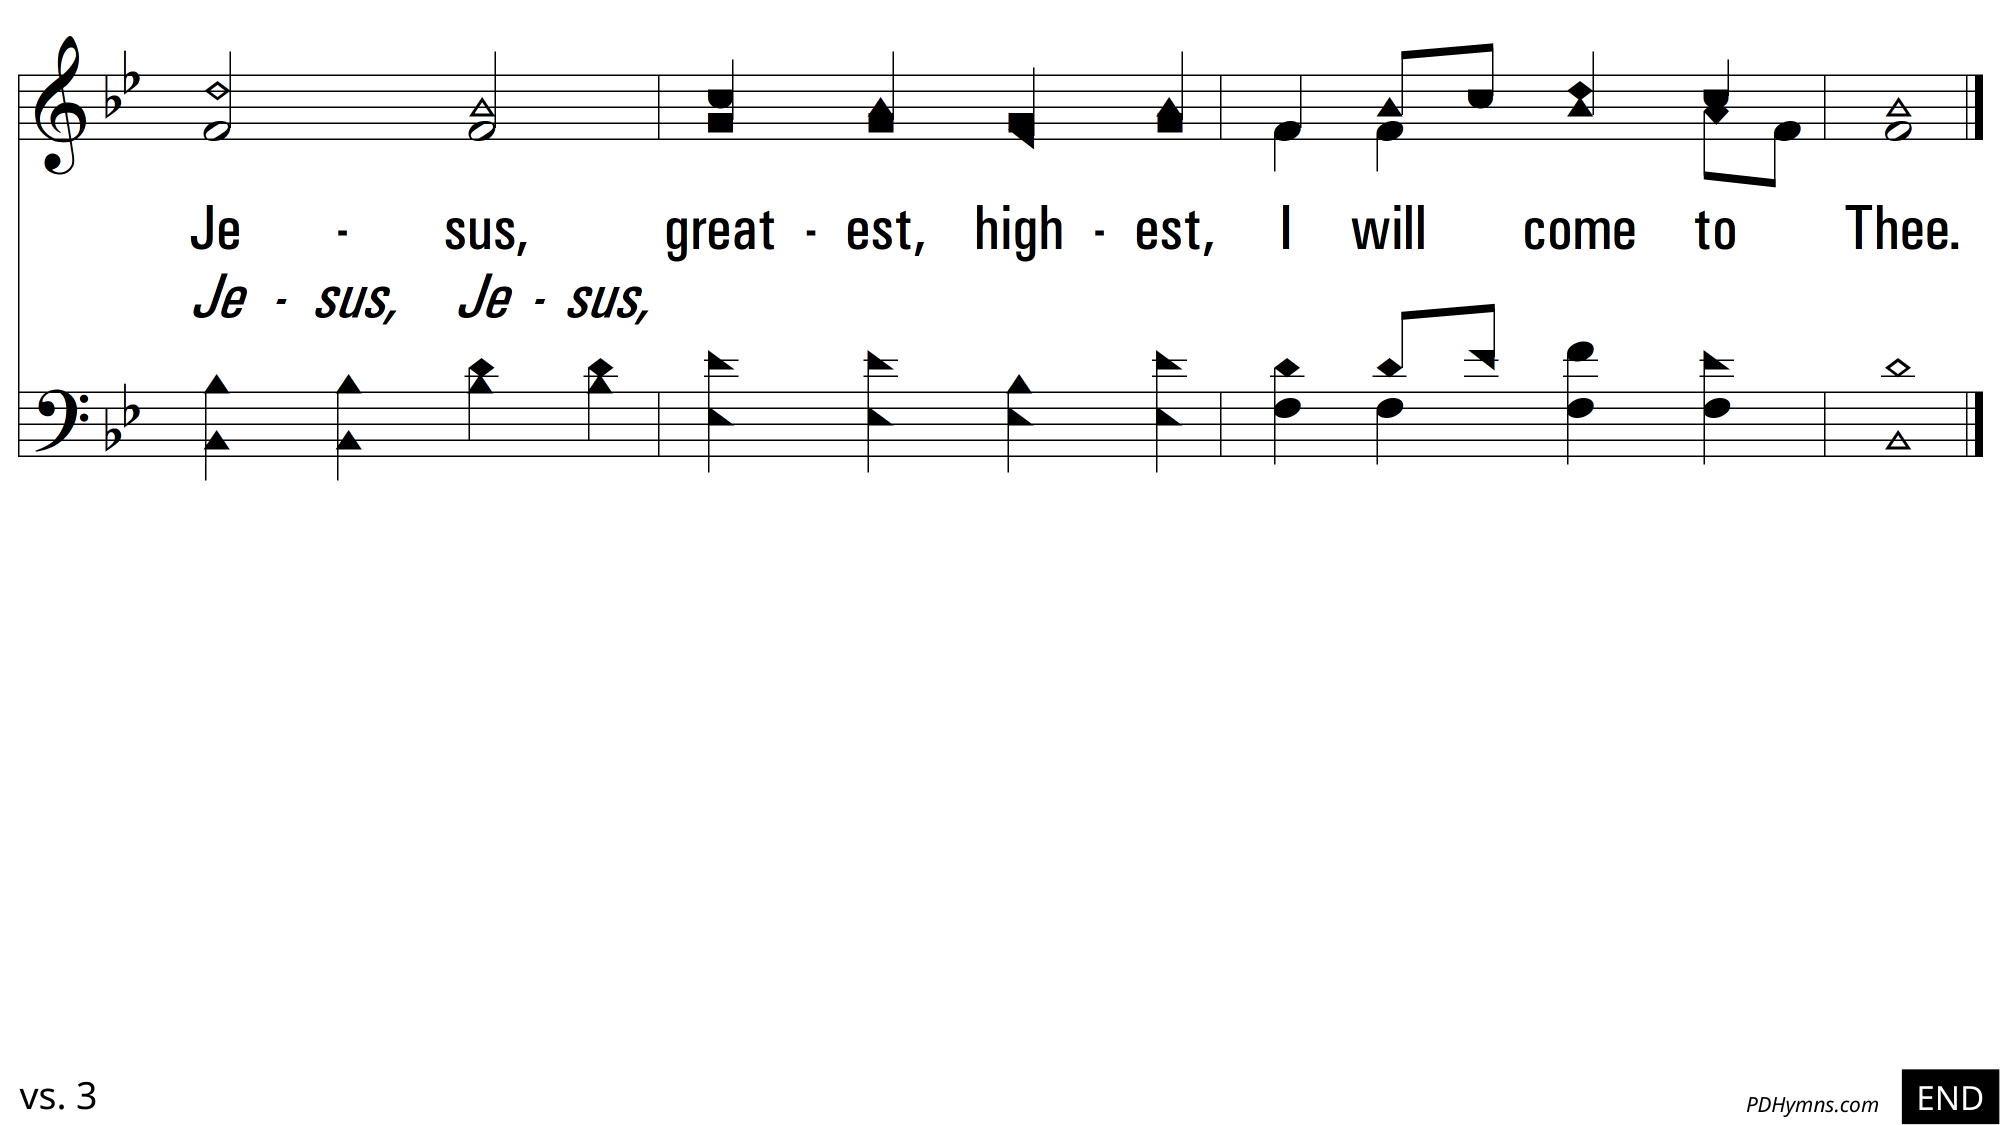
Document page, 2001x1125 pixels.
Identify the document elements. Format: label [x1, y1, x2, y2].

text_box [1724, 1069, 2000, 1125]
picture [2, 0, 1998, 1125]
